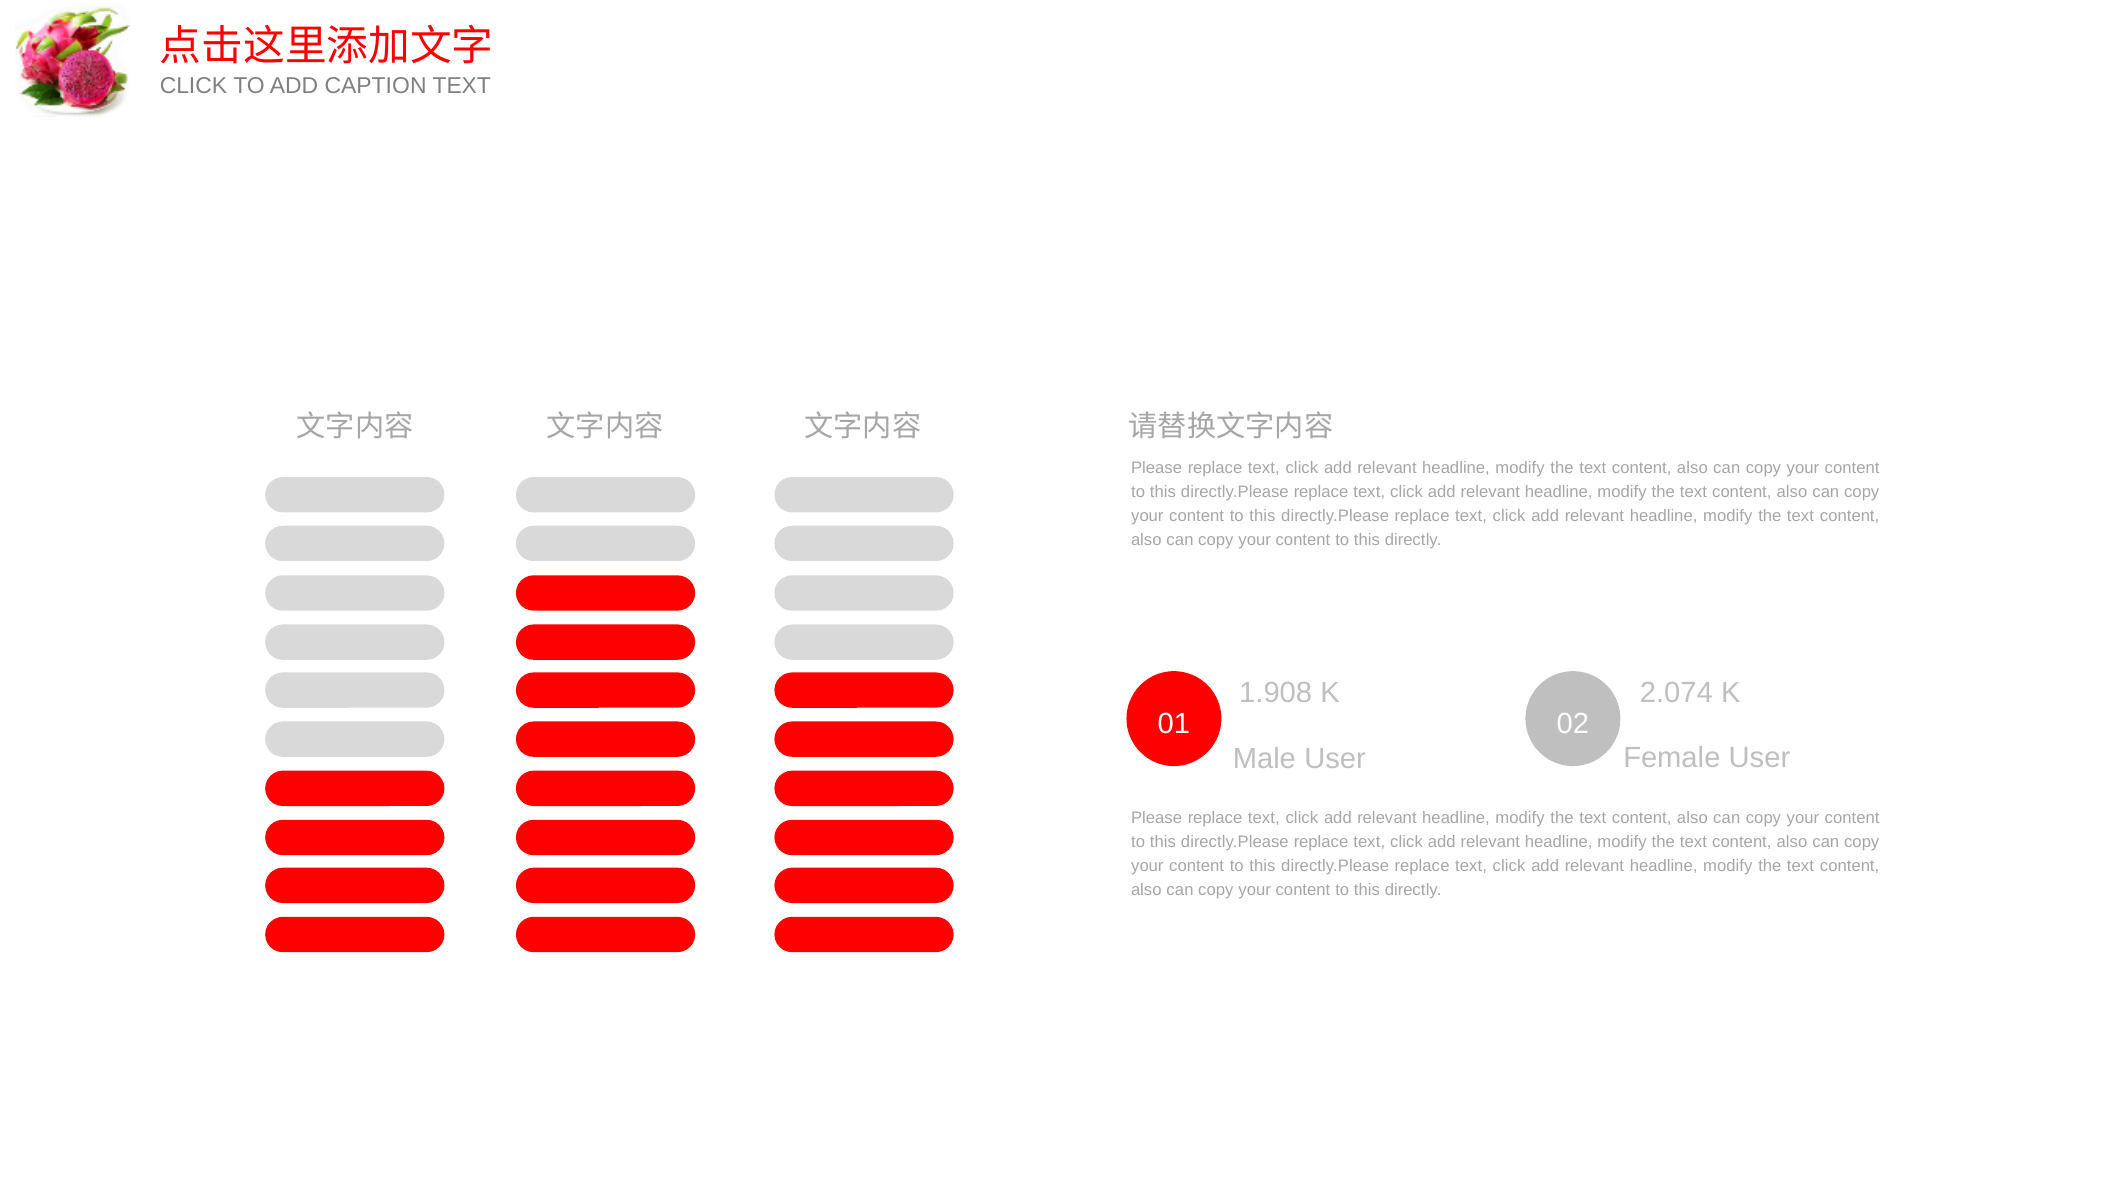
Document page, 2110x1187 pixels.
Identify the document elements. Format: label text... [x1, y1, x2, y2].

text_box [773, 819, 955, 856]
text_box 文字内容 [274, 407, 437, 443]
text_box [773, 867, 955, 904]
text_box [264, 720, 445, 758]
text_box [773, 916, 955, 953]
text_box 1.908 K [1239, 666, 1341, 709]
text_box [515, 671, 696, 709]
text_box Female User [1623, 730, 1791, 773]
text_box [515, 819, 696, 856]
text_box [773, 671, 955, 709]
text_box [515, 867, 696, 904]
text_box Male User [1232, 732, 1367, 775]
text_box 文字内容 [781, 407, 944, 443]
text_box [515, 623, 696, 661]
text_box [515, 525, 696, 562]
text_box [515, 574, 696, 612]
text_box 文字内容 [524, 407, 687, 443]
text_box [773, 770, 955, 807]
text_box Please replace text, click add relevant headline, modify the text content, also can copy your content to this directly.Please replace text, click add relevant headline, modify the text content, also can copy your content to this directly.Please replace text, click add relevant headline, modify the text content, also can copy your content to this directly. [1130, 453, 1881, 550]
text_box 请替换文字内容 [1128, 400, 1801, 443]
text_box [773, 623, 955, 661]
text_box [264, 770, 445, 807]
text_box [515, 476, 696, 513]
text_box [773, 720, 955, 758]
text_box 2.074 K [1639, 666, 1741, 709]
text_box [264, 819, 445, 856]
text_box [264, 525, 445, 562]
text_box 01 [1125, 670, 1223, 768]
text_box [264, 574, 445, 612]
text_box [515, 770, 696, 807]
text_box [15, 2, 539, 119]
text_box [773, 525, 955, 562]
text_box [264, 623, 445, 661]
text_box [264, 476, 445, 513]
text_box [264, 867, 445, 904]
text_box [773, 574, 955, 612]
text_box 02 [1524, 670, 1622, 768]
text_box [264, 671, 445, 709]
text_box [515, 720, 696, 758]
text_box [515, 916, 696, 953]
text_box [773, 476, 955, 513]
text_box Please replace text, click add relevant headline, modify the text content, also can copy your content to this directly.Please replace text, click add relevant headline, modify the text content, also can copy your content to this directly.Please replace text, click add relevant headline, modify the text content, also can copy your content to this directly. [1130, 803, 1881, 899]
text_box [264, 916, 445, 953]
